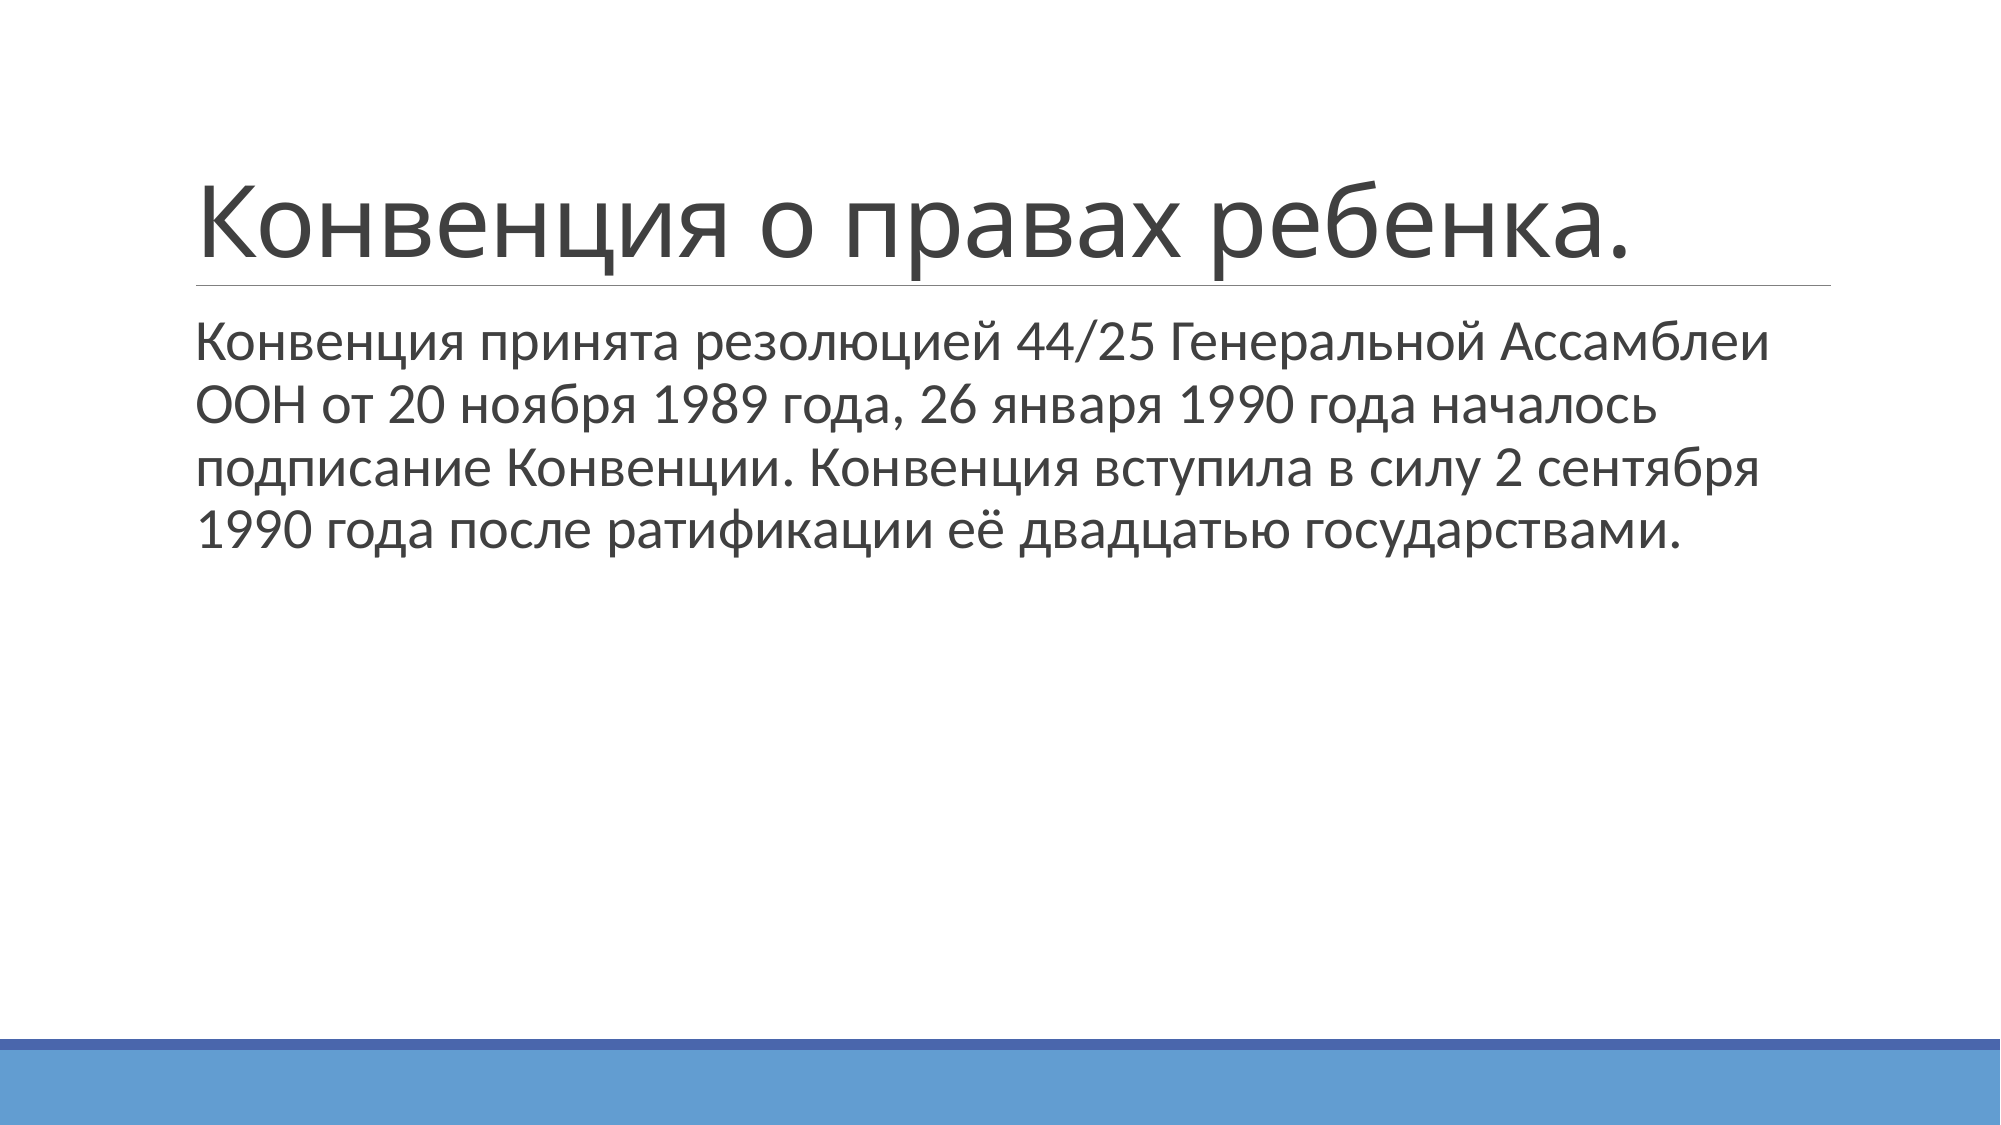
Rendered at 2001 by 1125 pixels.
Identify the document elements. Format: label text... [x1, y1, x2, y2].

title Конвенция о правах ребенка. [180, 47, 1830, 285]
list Конвенция принята резолюцией 44/25 Генеральной Ассамблеи ООН от 20 ноября 1989 года, 26 января 1990 года началось подписание Конвенции. Конвенция вступила в силу 2 сентября 1990 года после ратификации её двадцатью государствами. [180, 302, 1830, 963]
